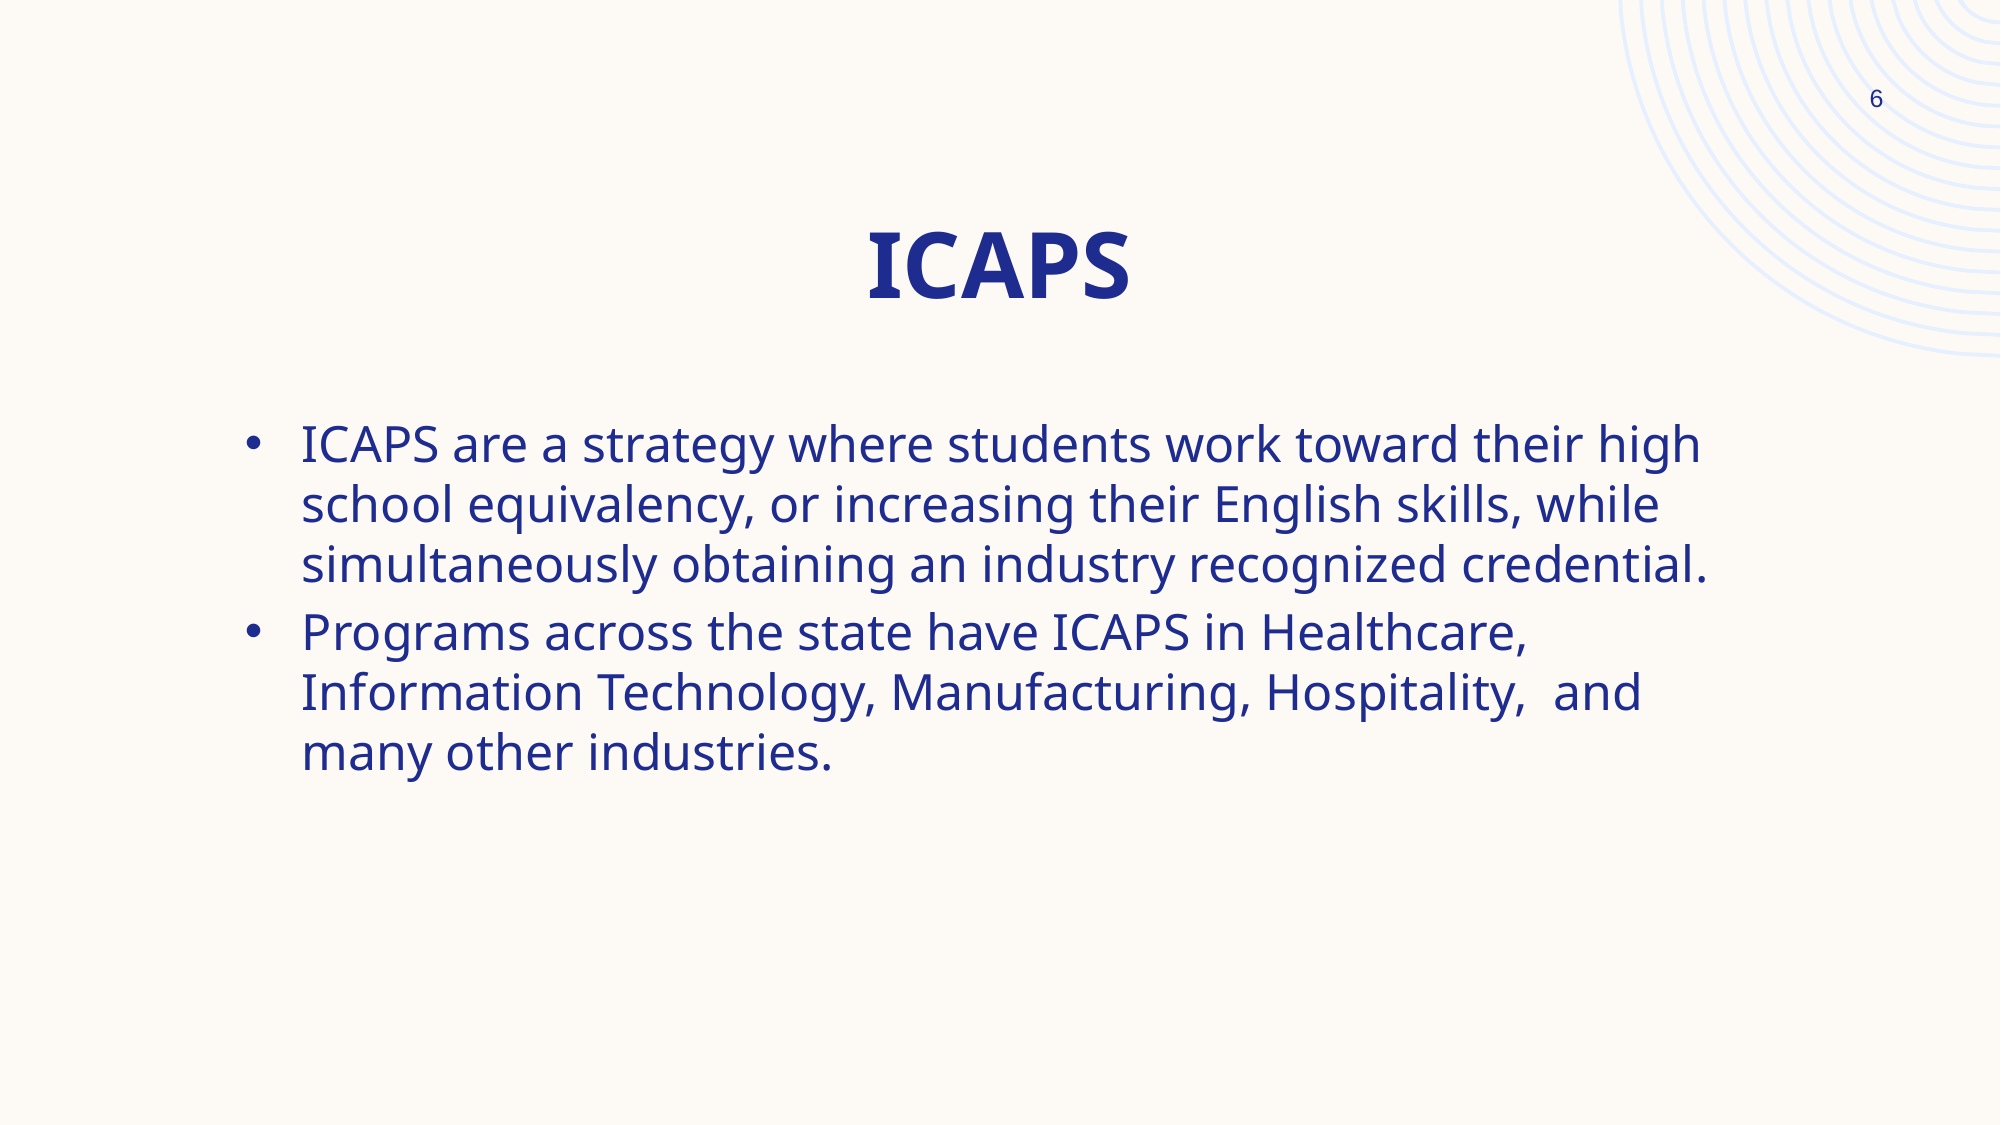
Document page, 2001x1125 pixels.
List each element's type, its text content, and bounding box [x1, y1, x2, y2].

title ICAPS [124, 199, 1875, 326]
list ICAPS are a strategy where students work toward their high school equivalency, or increasing their English skills, while simultaneously obtaining an industry recognized credential. Programs across the state have ICAPS in Healthcare, Information Technology, Manufacturing, Hospitality, and many other industries. [229, 404, 1770, 870]
slide_number 6 [1795, 75, 1958, 120]
